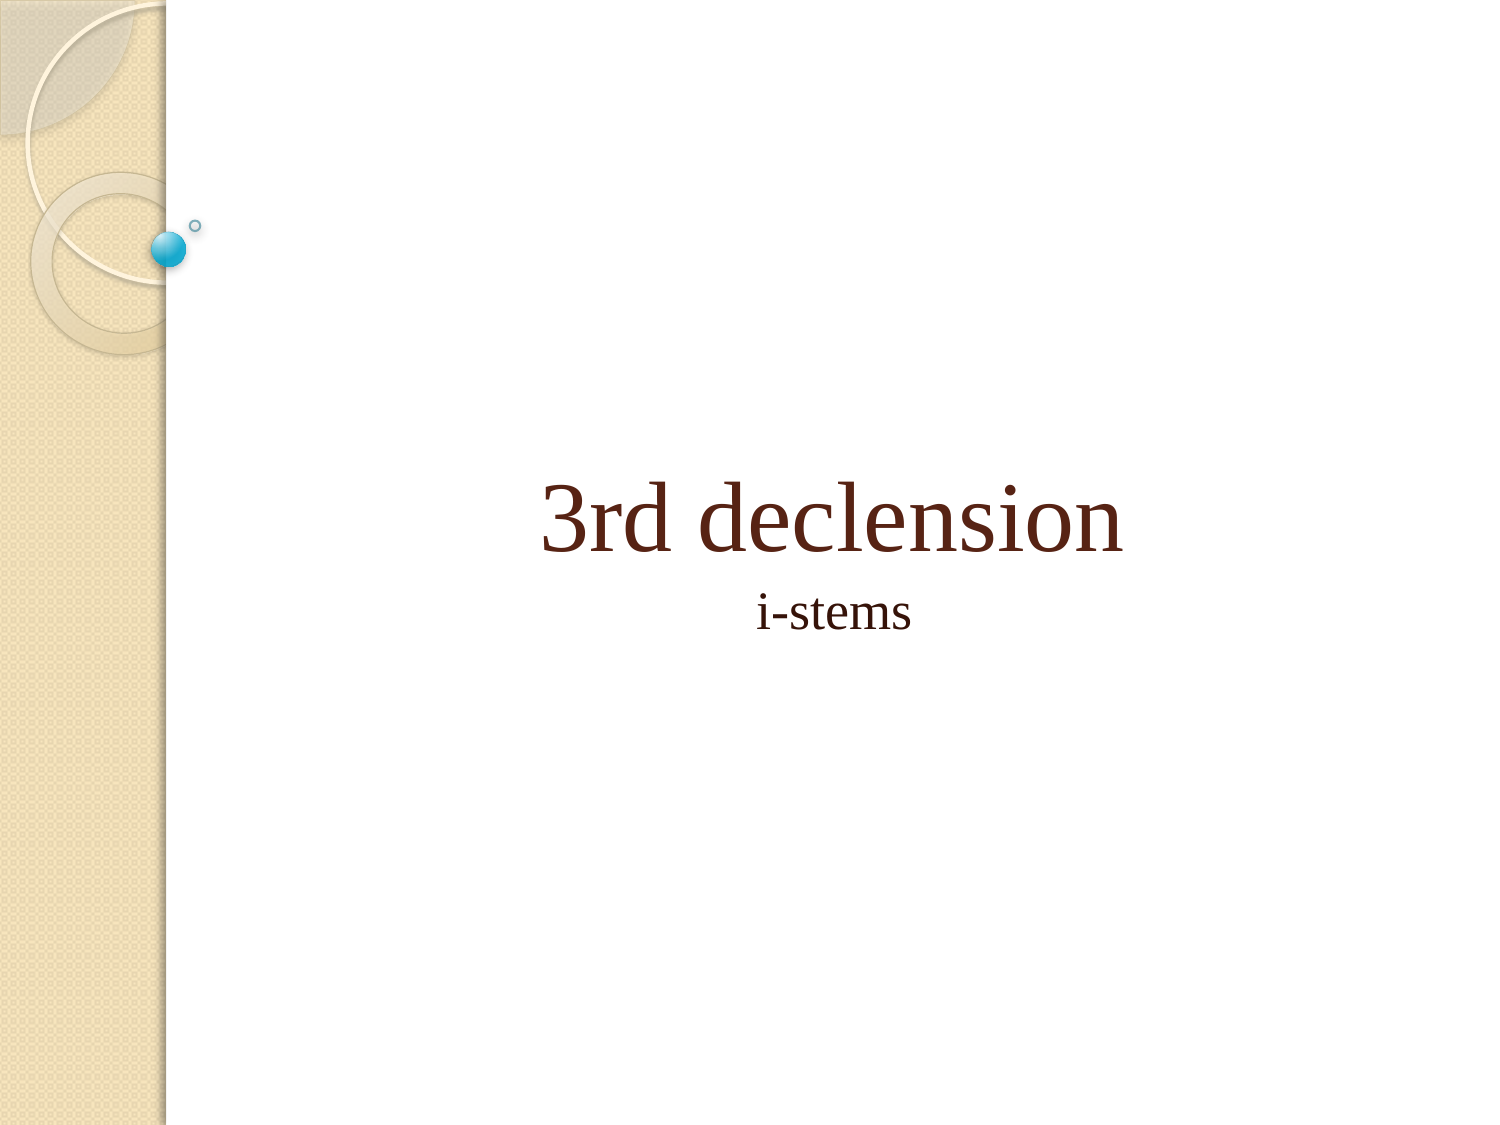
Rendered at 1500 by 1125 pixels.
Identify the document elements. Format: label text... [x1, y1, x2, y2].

subtitle i-stems [225, 575, 1440, 863]
title 3rd declension [225, 337, 1440, 575]
